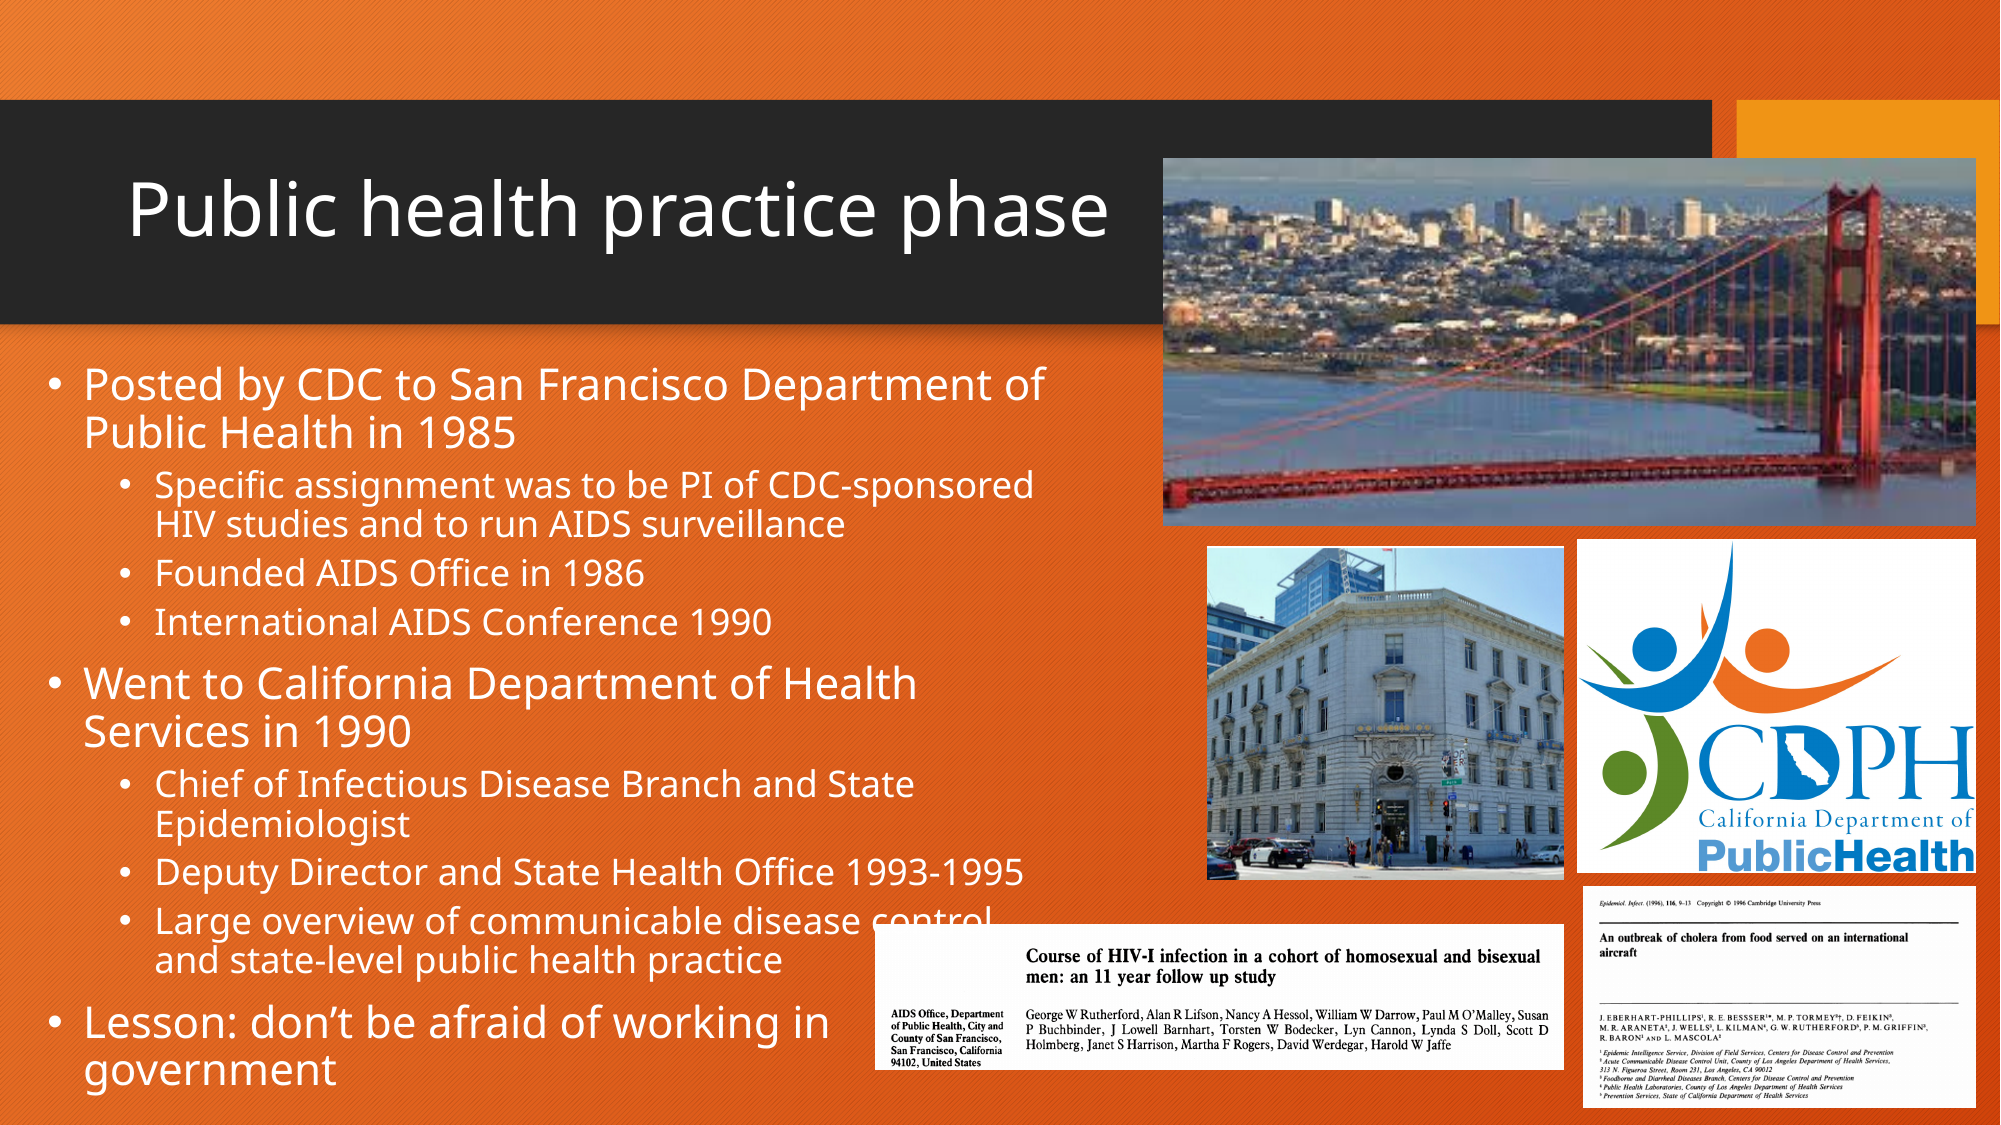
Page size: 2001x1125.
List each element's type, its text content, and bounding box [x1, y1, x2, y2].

list Posted by CDC to San Francisco Department of Public Health in 1985 Specific assignment was to be PI of CDC-sponsored HIV studies and to run AIDS surveillance Founded AIDS Office in 1986 International AIDS Conference 1990 Went to California Department of Health Services in 1990 Chief of Infectious Disease Branch and State Epidemiologist Deputy Director and State Health Office 1993-1995 Large overview of communicable disease control and state-level public health practice Lesson: don’t be afraid of working in government [32, 355, 1071, 1108]
picture [875, 924, 1564, 1071]
picture [1577, 539, 1977, 873]
picture [0, 158, 2000, 526]
picture [1583, 886, 1977, 1109]
picture [1207, 546, 1565, 880]
title Public health practice phase [111, 123, 1689, 301]
